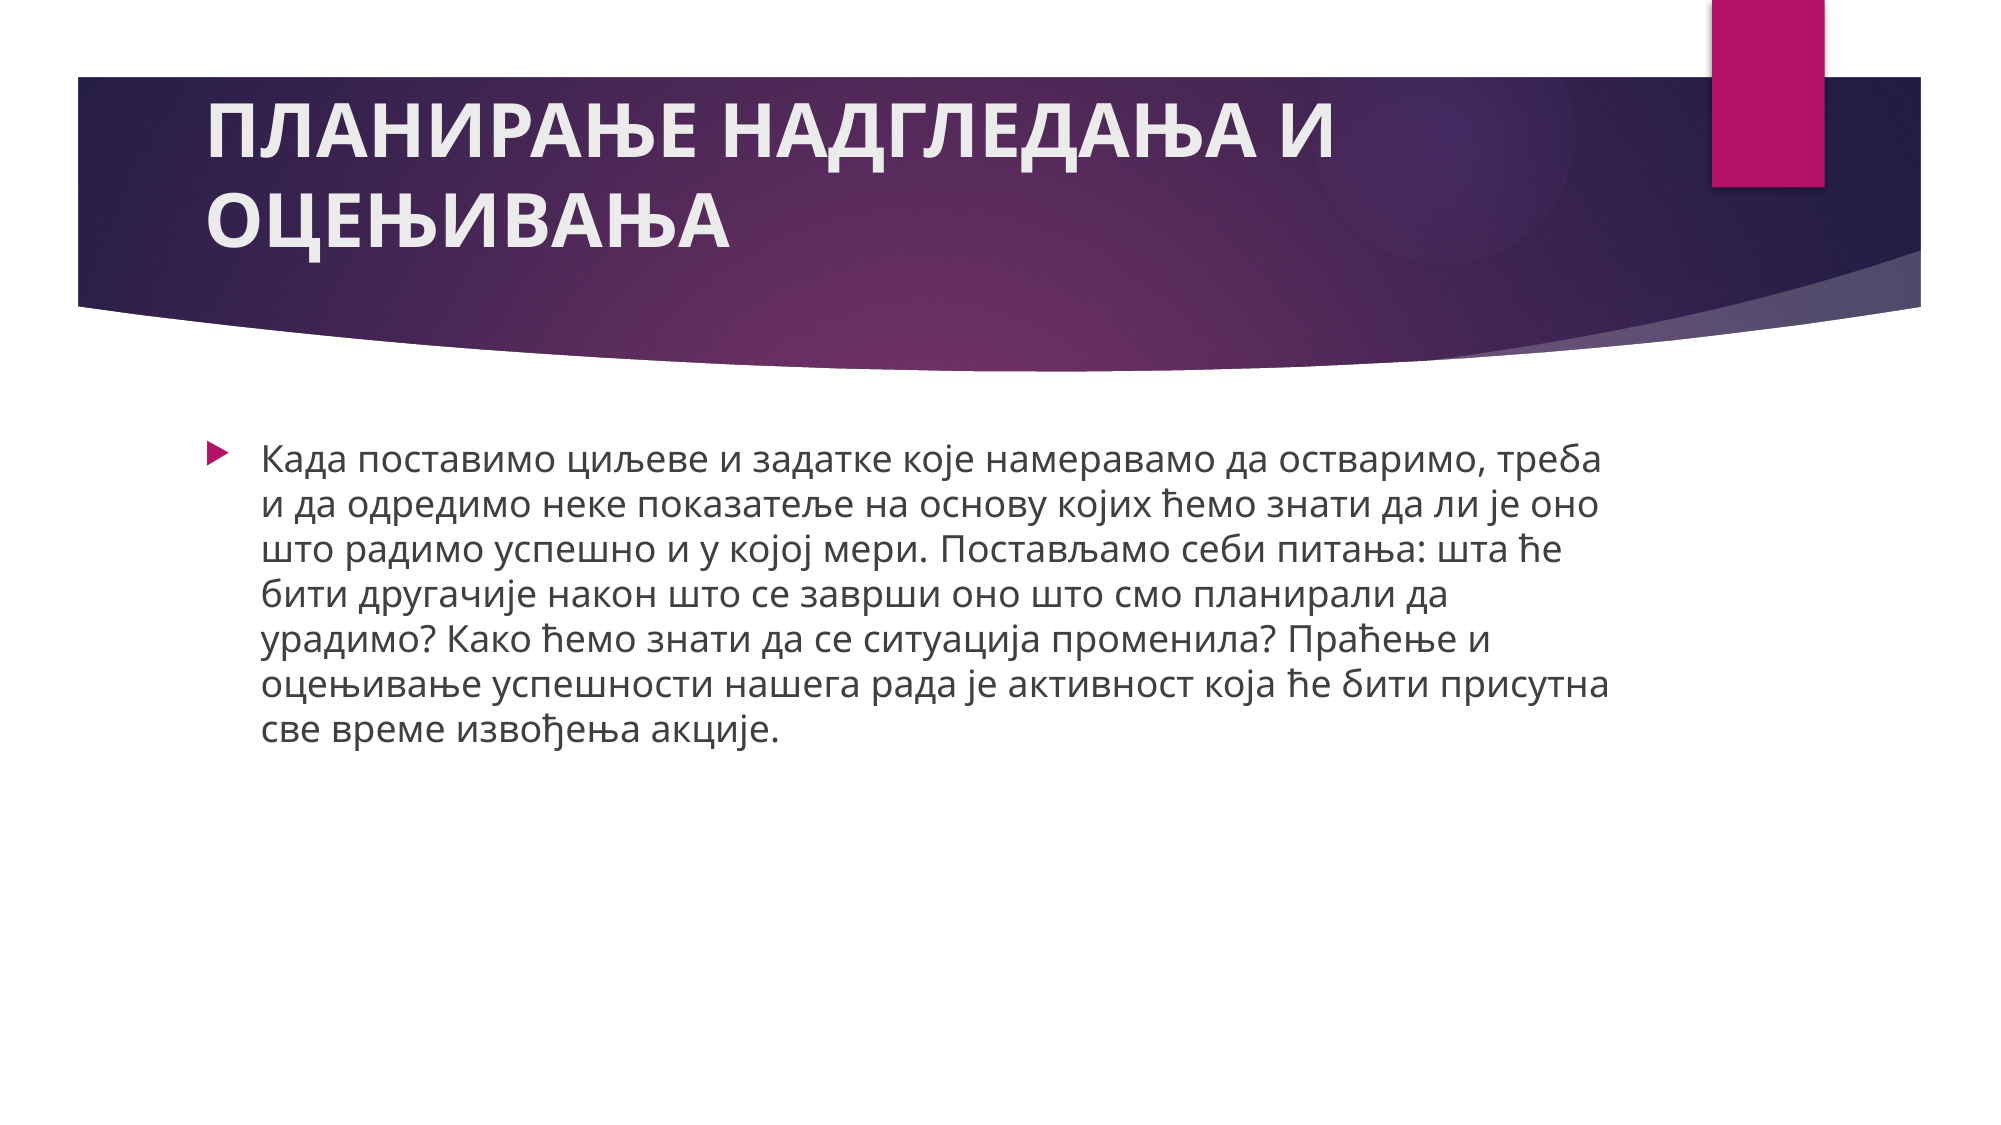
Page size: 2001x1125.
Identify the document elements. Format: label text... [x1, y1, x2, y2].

title ПЛАНирање наДГЛЕДАЊА И ОЦЕЊИВАЊА [189, 159, 1627, 276]
list Када поставимо циљеве и задатке које намеравамо да остваримо, треба и да одредимо неке показатеље на основу којих ћемо знати да ли је оно што радимо успешно и у којој мери. Постављамо себи питања: шта ће бити другачије након што се заврши оно што смо планирали да урадимо? Како ћемо знати да се ситуација променила? Праћење и оцењивање успешности нашега рада је активност која ће бити присутна све време извођења акције. [189, 427, 1638, 988]
